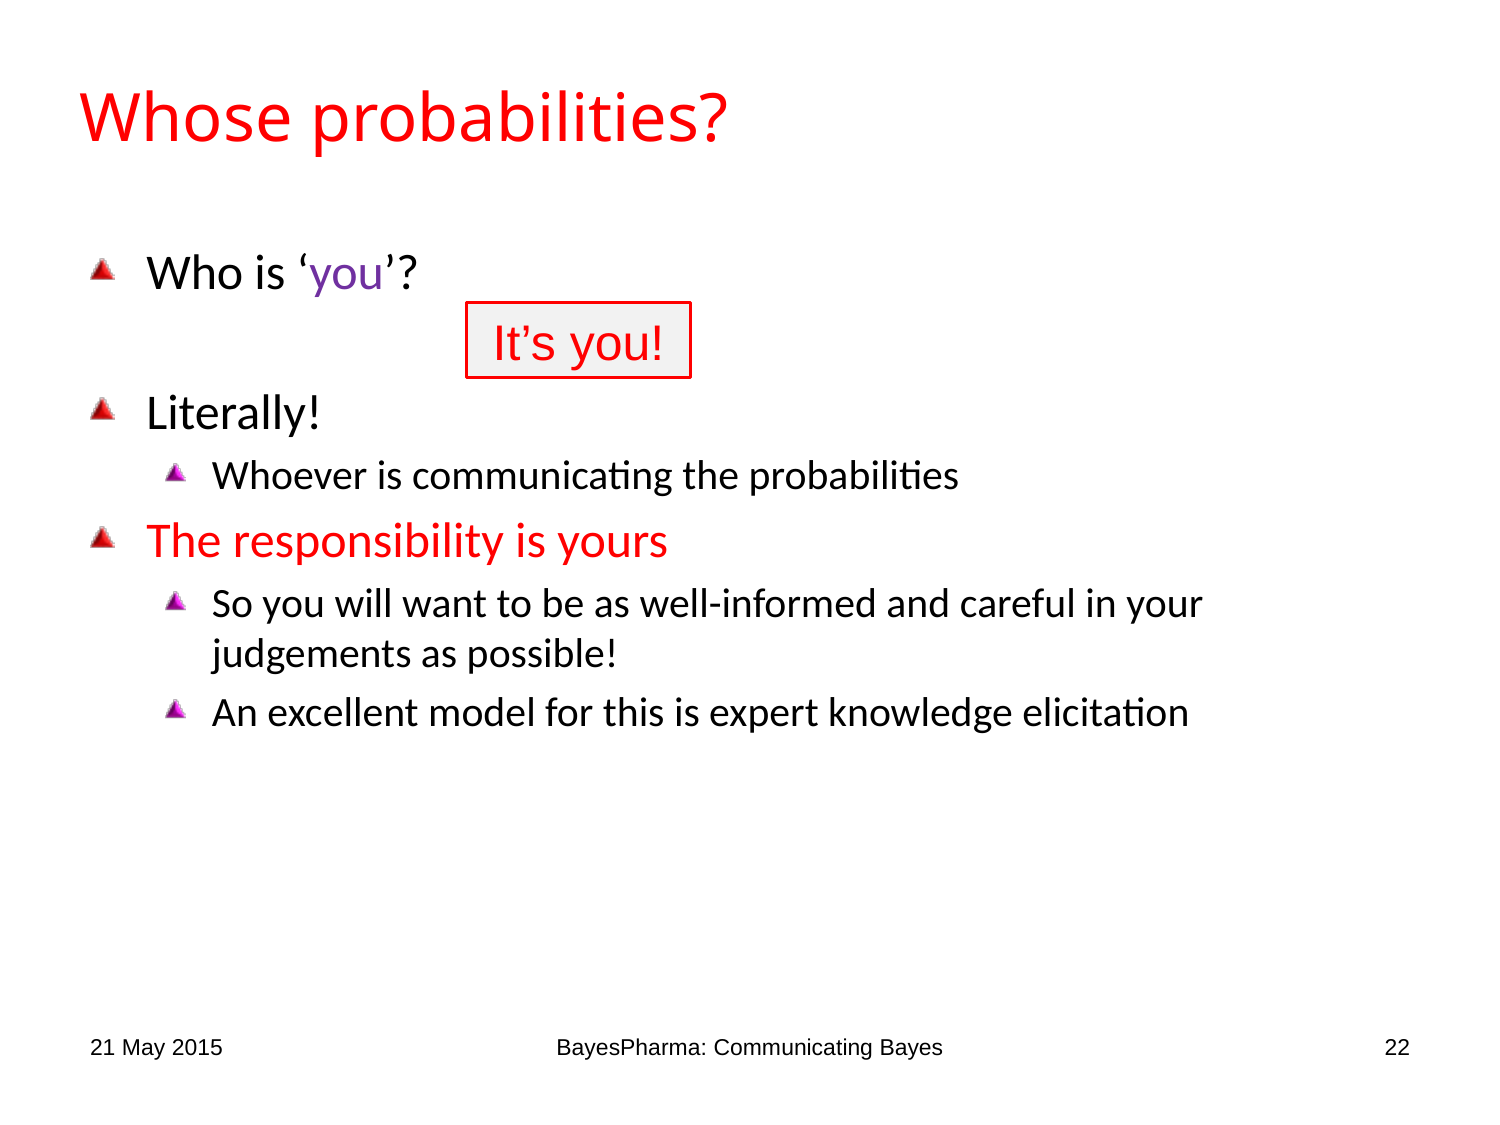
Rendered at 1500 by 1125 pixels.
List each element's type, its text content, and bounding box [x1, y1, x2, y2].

text_box It’s you! [466, 302, 691, 378]
picture [165, 590, 186, 612]
picture [165, 698, 186, 720]
title Whose probabilities? [64, 44, 1416, 185]
list Who is ‘you’? Literally! Whoever is communicating the probabilities The responsibility is yours So you will want to be as well-informed and careful in your judgements as possible! An excellent model for this is expert knowledge elicitation [74, 231, 1426, 1006]
picture [90, 257, 115, 282]
picture [165, 462, 186, 483]
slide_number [74, 1024, 426, 1103]
picture [90, 396, 115, 422]
picture [90, 525, 115, 550]
footer BayesPharma: Communicating Bayes [478, 1024, 1022, 1103]
slide_number 22 [1074, 1024, 1426, 1103]
